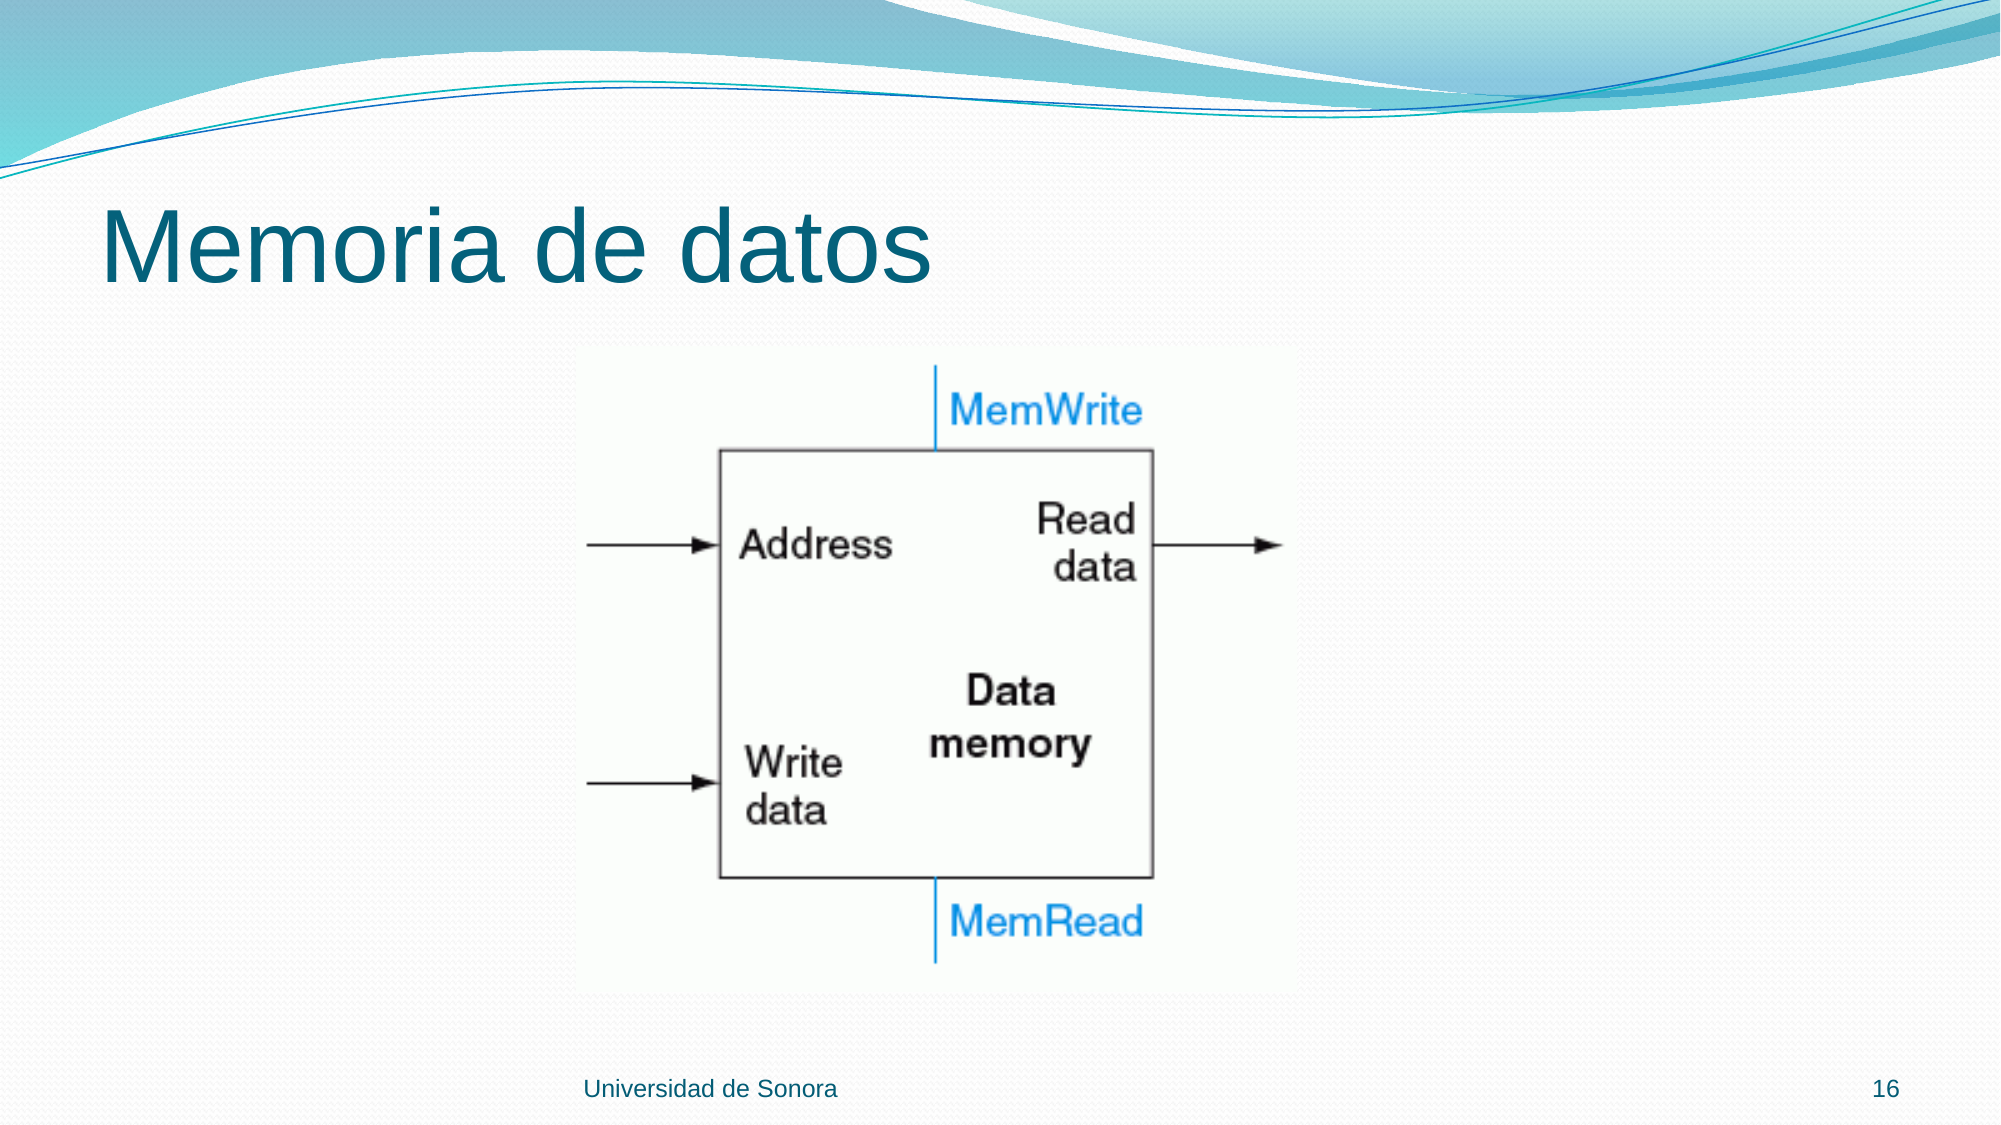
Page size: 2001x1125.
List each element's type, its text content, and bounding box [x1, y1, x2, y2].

title Memoria de datos [99, 115, 1900, 303]
footer Universidad de Sonora [583, 1042, 1317, 1103]
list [575, 346, 1298, 992]
slide_number 16 [1733, 1042, 1900, 1103]
